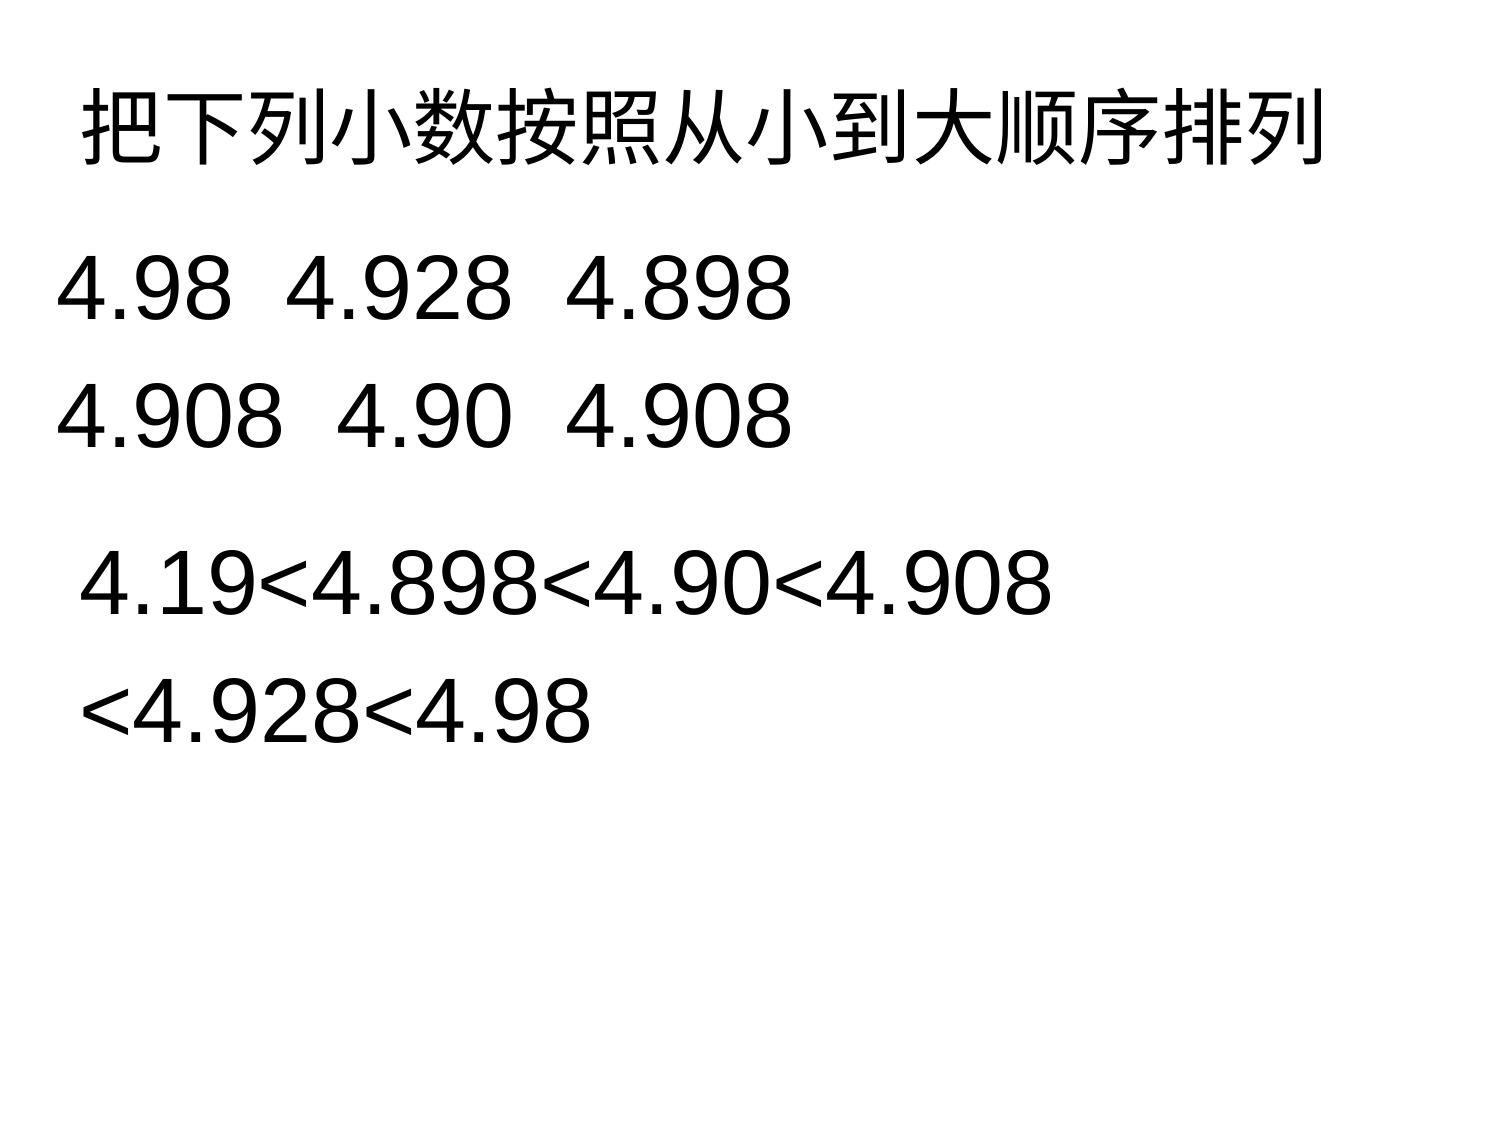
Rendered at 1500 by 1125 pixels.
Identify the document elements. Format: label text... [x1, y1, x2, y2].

list 4.98 4.928 4.898 4.908 4.90 4.908 [40, 219, 1392, 492]
text_box 4.19<4.898<4.90<4.908 <4.928<4.98 [64, 515, 1415, 776]
title 把下列小数按照从小到大顺序排列 [64, 30, 1416, 219]
